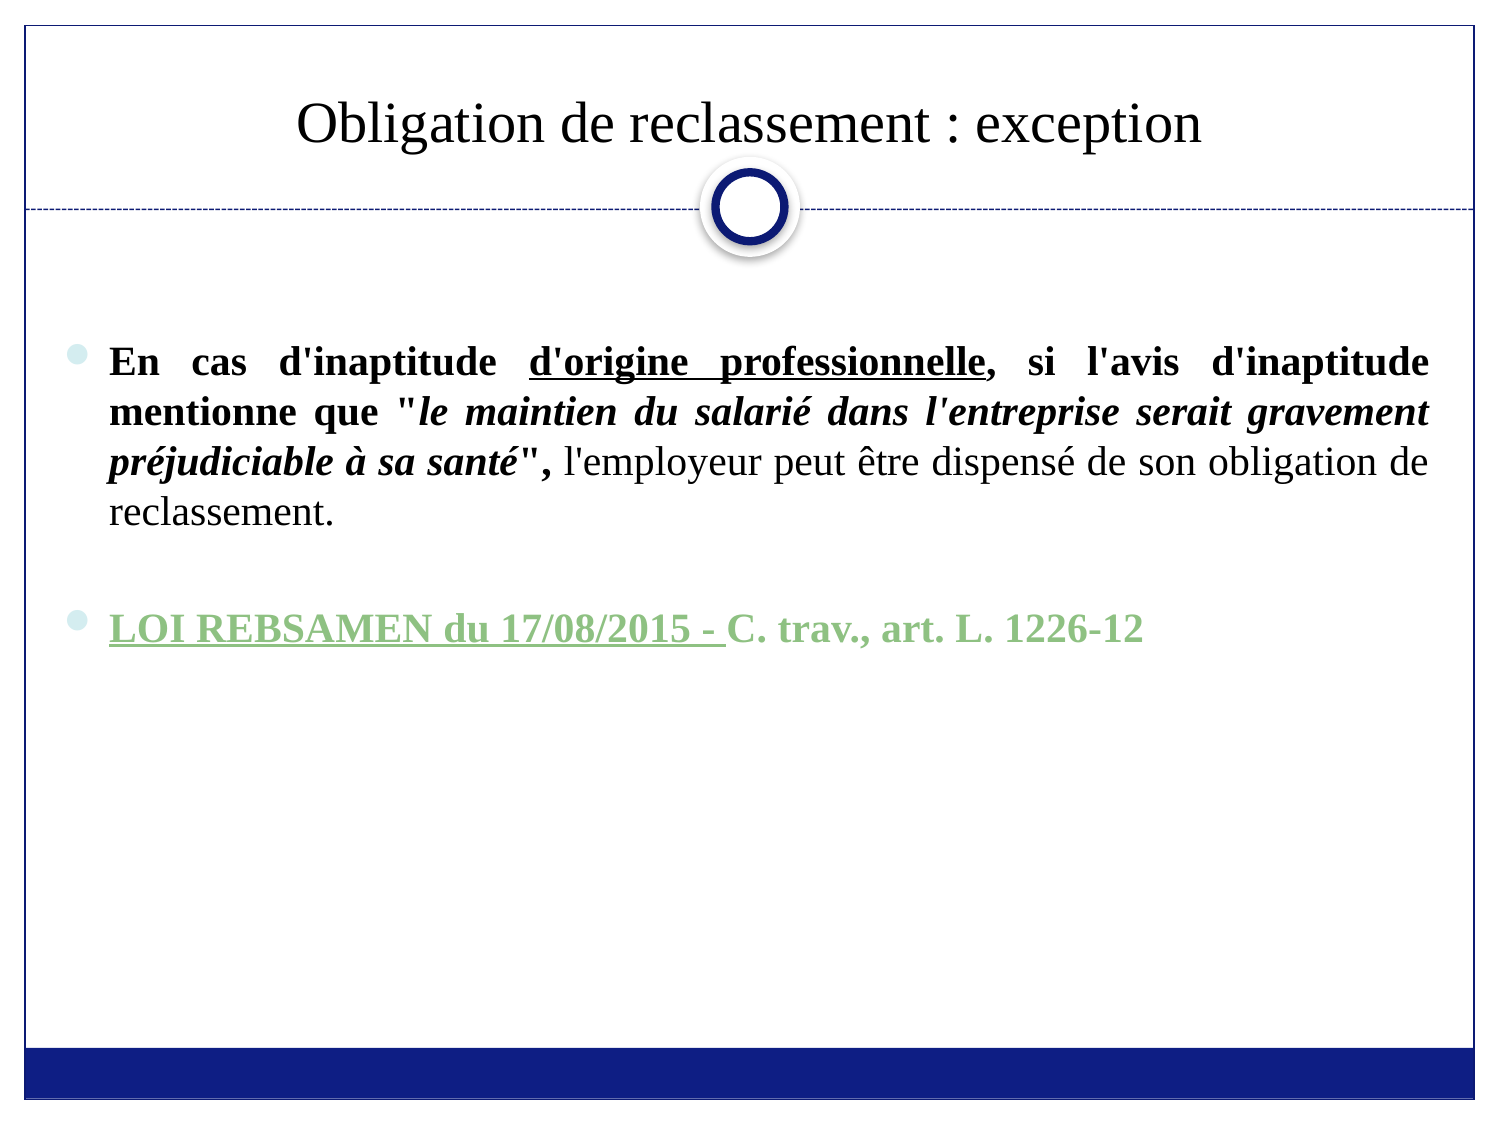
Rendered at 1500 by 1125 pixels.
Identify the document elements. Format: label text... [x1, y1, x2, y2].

list En cas d'inaptitude d'origine professionnelle, si l'avis d'inaptitude mentionne que "le maintien du salarié dans l'entreprise serait gravement préjudiciable à sa santé", l'employeur peut être dispensé de son obligation de reclassement. LOI REBSAMEN du 17/08/2015 - C. trav., art. L. 1226-12 [49, 250, 1445, 1001]
title Obligation de reclassement : exception [49, 37, 1450, 162]
